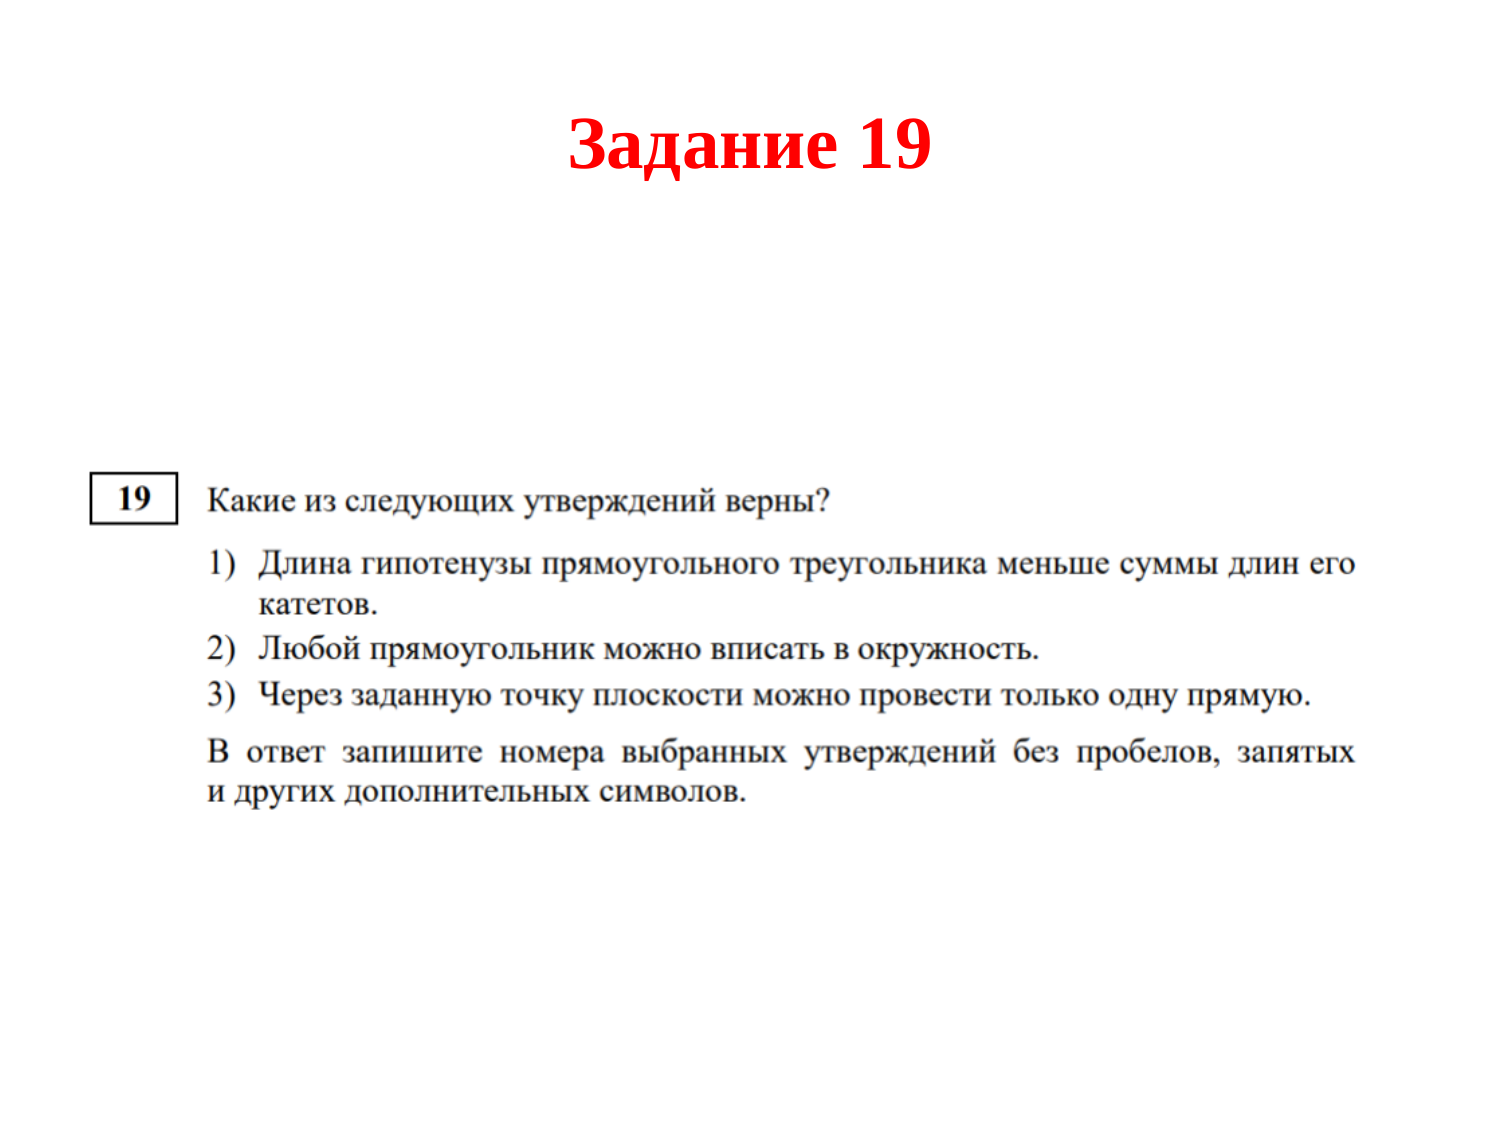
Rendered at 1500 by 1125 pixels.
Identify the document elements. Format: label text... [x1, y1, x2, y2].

title Задание 19 [75, 45, 1425, 233]
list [74, 441, 1426, 826]
